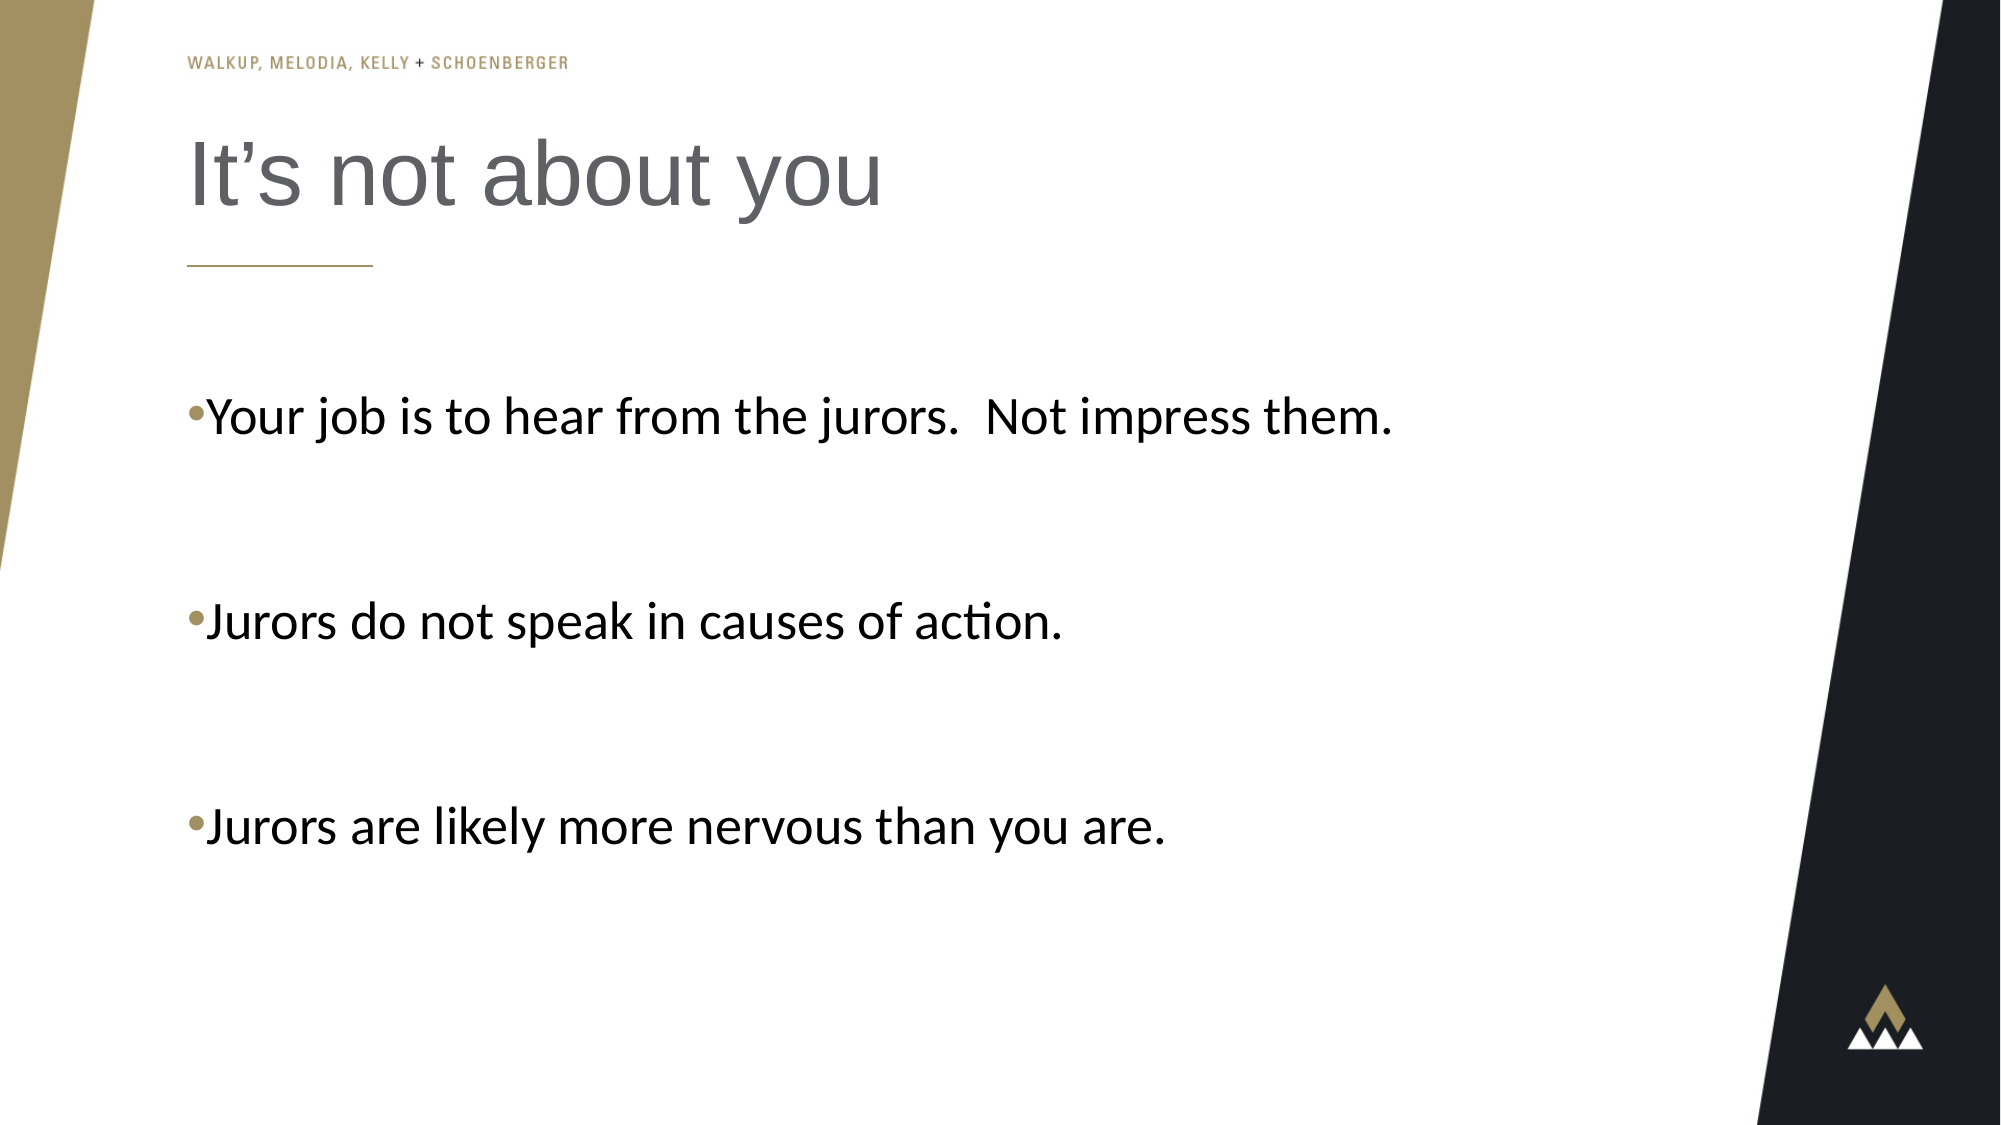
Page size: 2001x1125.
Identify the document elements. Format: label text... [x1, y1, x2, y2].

picture [0, 0, 2001, 1125]
list Your job is to hear from the jurors. Not impress them. Jurors do not speak in causes of action. Jurors are likely more nervous than you are. [172, 295, 1752, 1002]
title It’s not about you [172, 145, 1673, 206]
